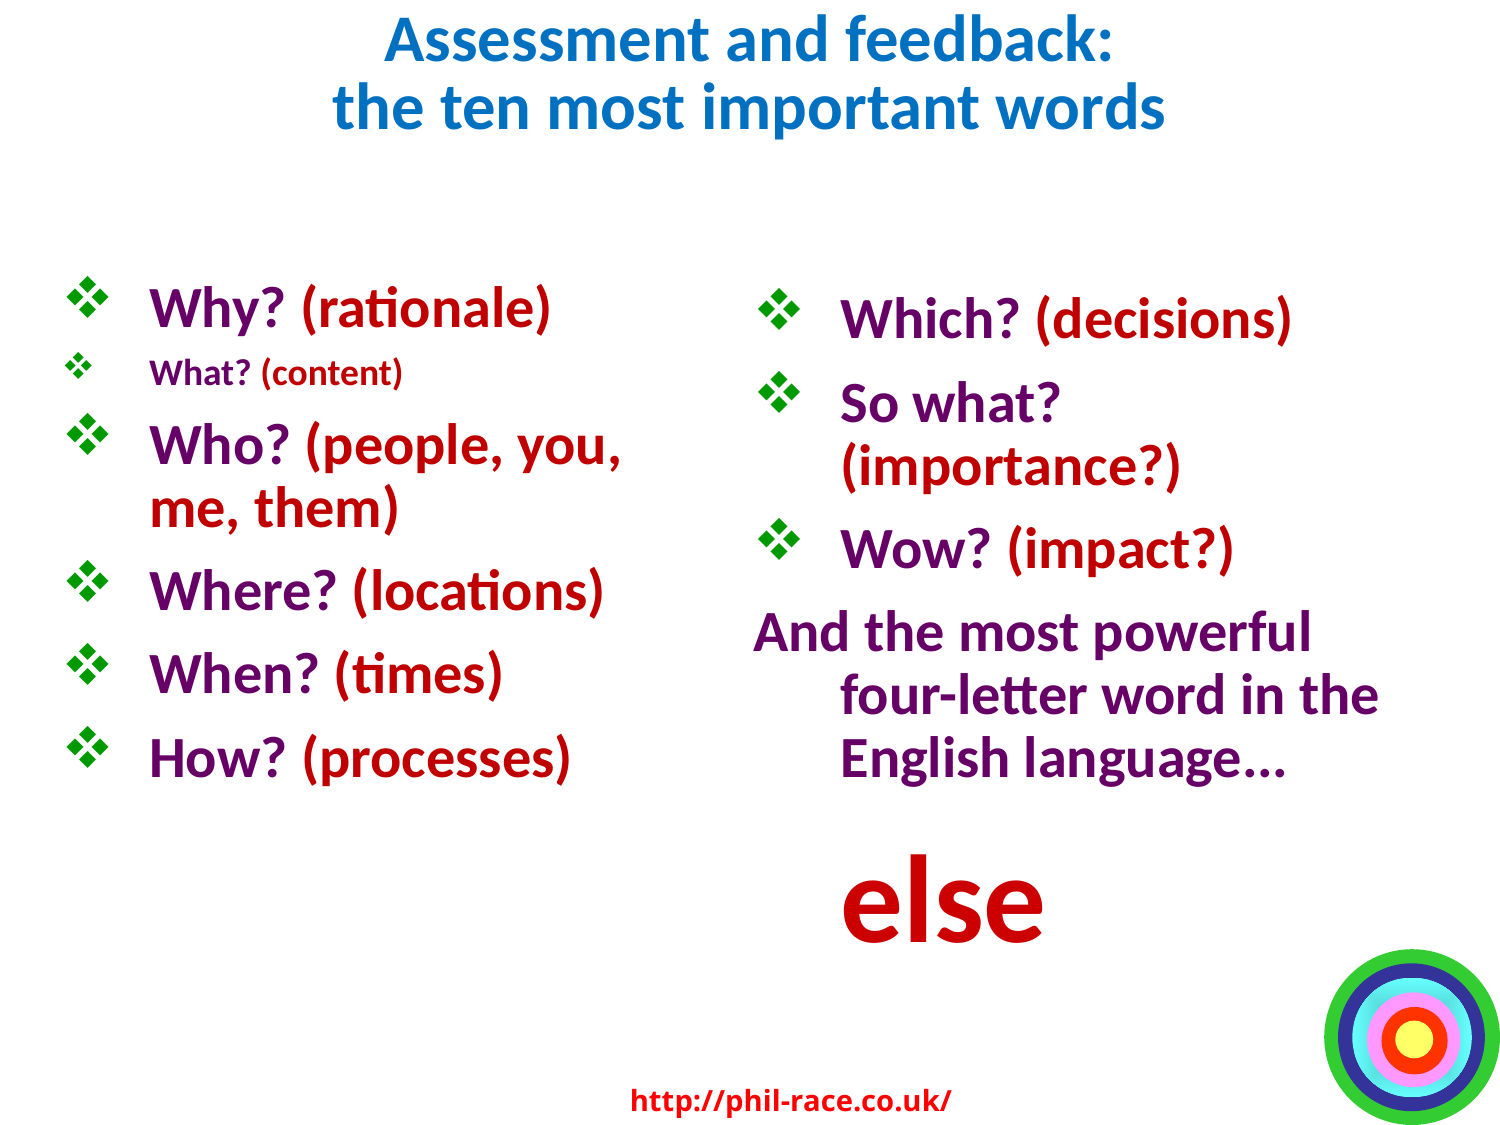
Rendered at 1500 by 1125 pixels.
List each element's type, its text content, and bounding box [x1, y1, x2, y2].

text_box Assessment and feedback: the ten most important words [0, 0, 1500, 185]
text_box Why? (rationale) What? (content) Who? (people, you, me, them) Where? (locations) When? (times) How? (processes) [46, 269, 741, 834]
text_box Which? (decisions) So what? (importance?) Wow? (impact?) And the most powerful four-letter word in the English language... else [738, 281, 1432, 857]
